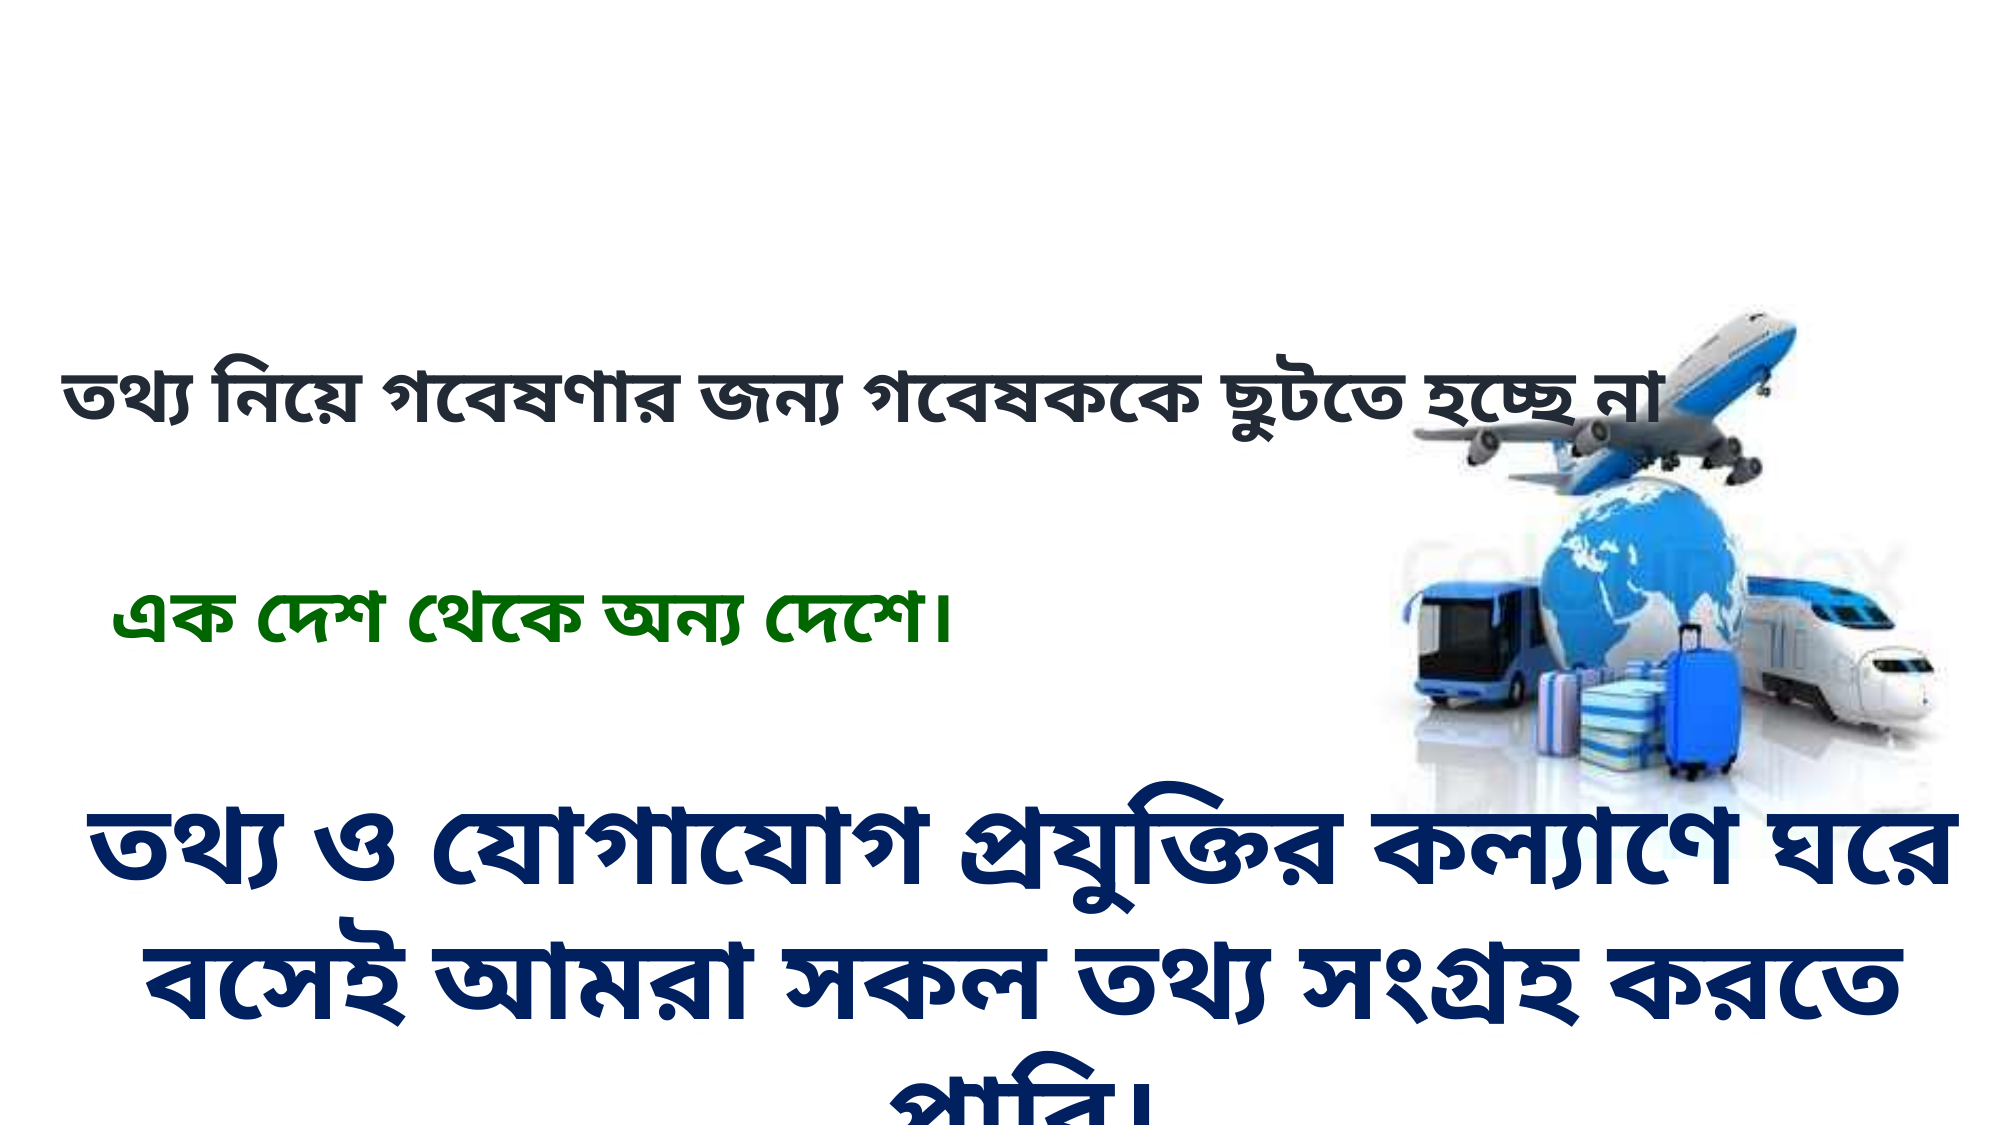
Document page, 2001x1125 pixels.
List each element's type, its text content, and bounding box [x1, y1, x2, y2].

picture [1323, 286, 2000, 859]
text_box তথ্য নিয়ে গবেষণার জন্য গবেষককে ছুটতে হচ্ছে না এক দেশ থেকে অন্য দেশে। তথ্য ও যোগাযোগ প্রযুক্তির কল্যাণে ঘরে বসেই আমরা সকল তথ্য সংগ্রহ করতে পারি। [47, 339, 2000, 1125]
